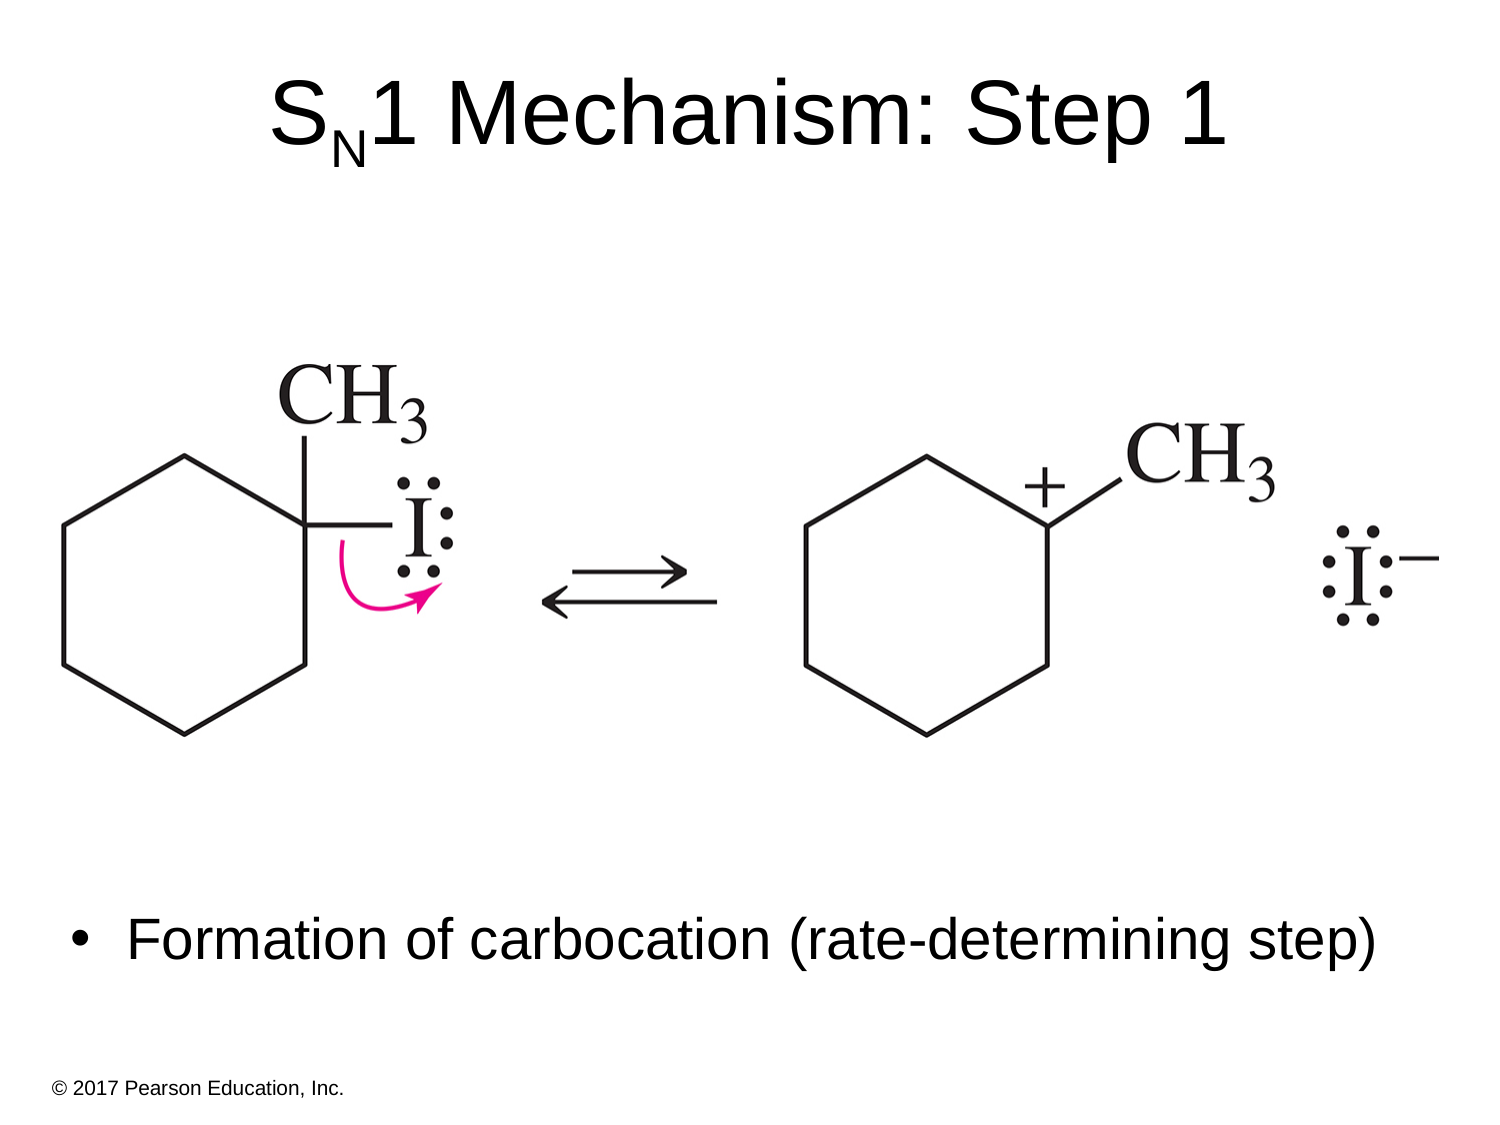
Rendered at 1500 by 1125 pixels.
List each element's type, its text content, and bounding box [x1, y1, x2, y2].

text_box Formation of carbocation (rate-determining step) [55, 901, 1484, 980]
picture [49, 353, 1451, 744]
title SN1 Mechanism: Step 1 [75, 45, 1425, 233]
